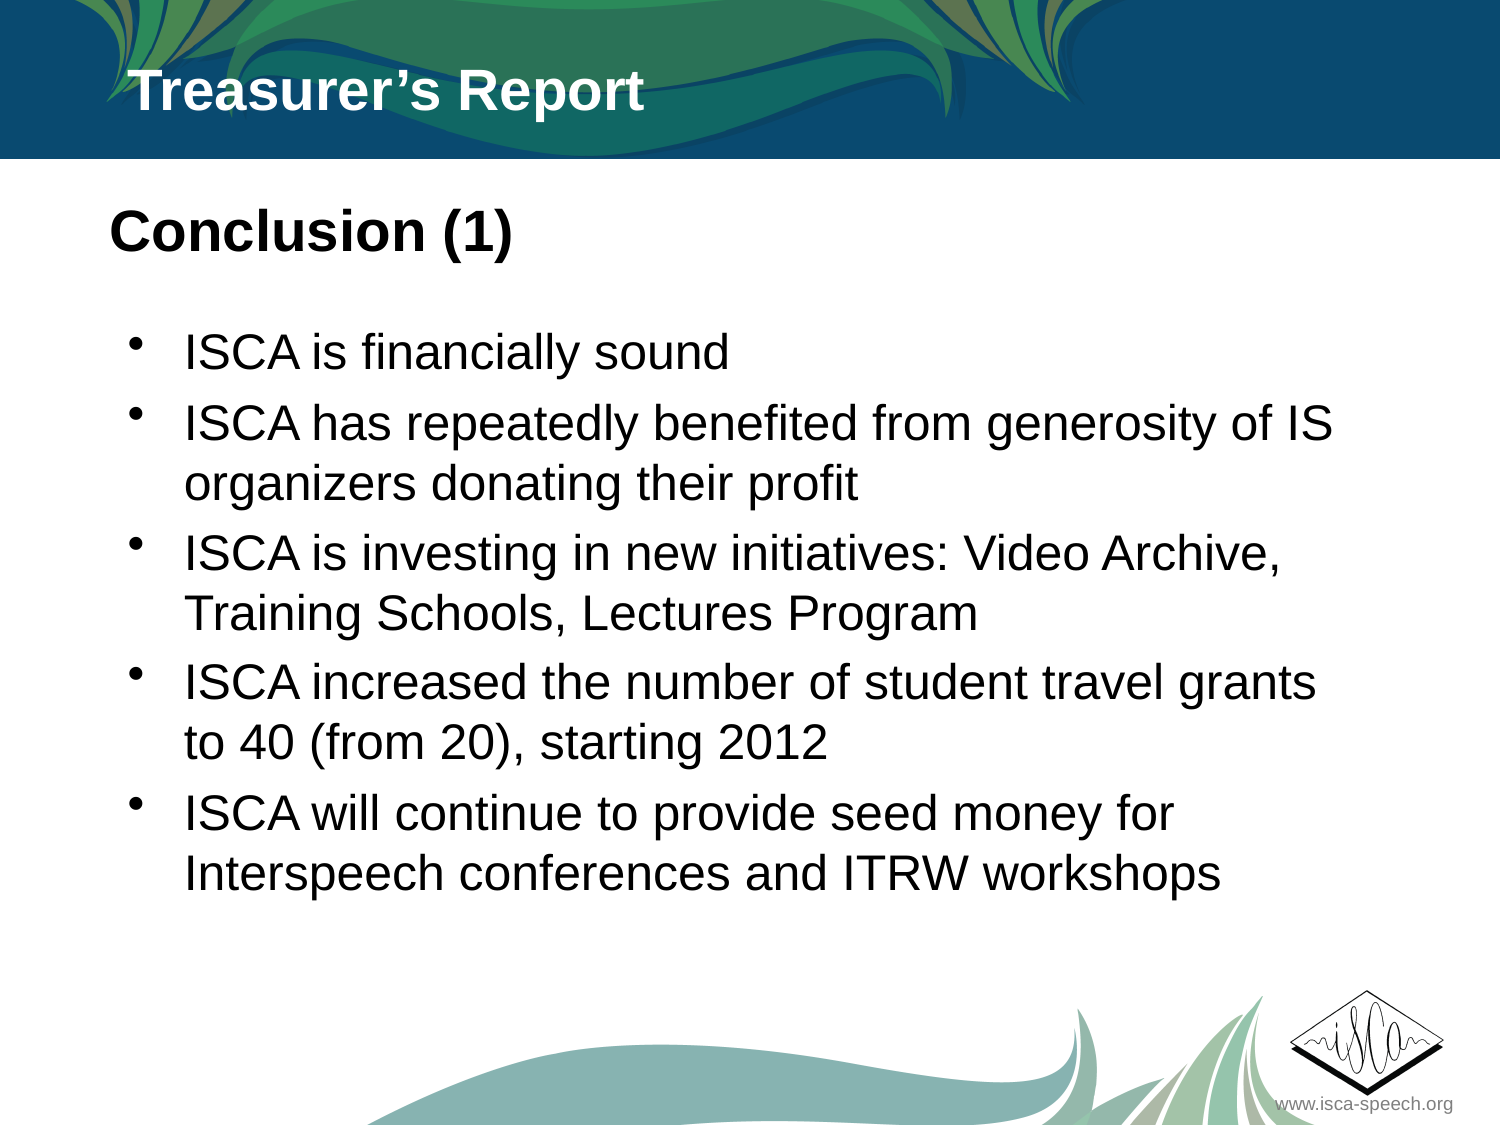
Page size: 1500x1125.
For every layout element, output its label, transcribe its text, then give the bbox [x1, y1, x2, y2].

title Treasurer’s Report [112, 24, 1388, 150]
picture [0, 0, 1500, 159]
text_box Conclusion (1) [62, 185, 530, 271]
picture [0, 975, 1475, 1125]
list ISCA is financially sound ISCA has repeatedly benefited from generosity of IS organizers donating their profit ISCA is investing in new initiatives: Video Archive, Training Schools, Lectures Program ISCA increased the number of student travel grants to 40 (from 20), starting 2012 ISCA will continue to provide seed money for Interspeech conferences and ITRW workshops [112, 312, 1388, 950]
